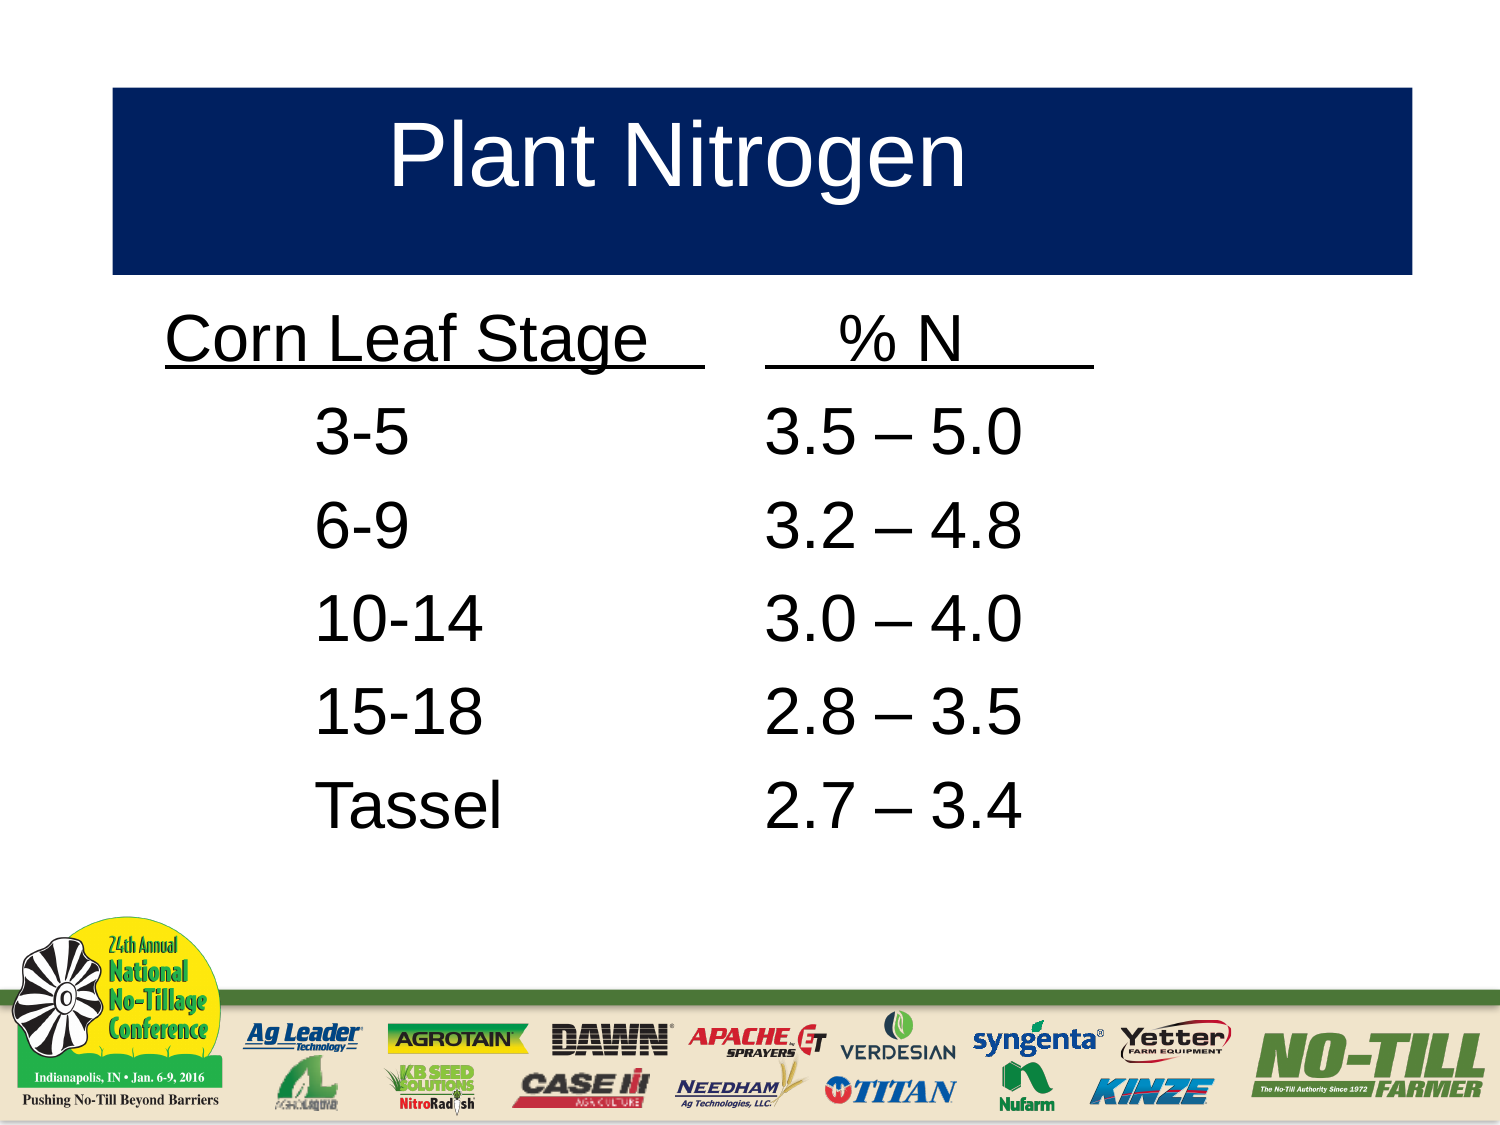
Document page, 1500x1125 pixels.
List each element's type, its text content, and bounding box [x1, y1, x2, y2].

picture [275, 1055, 338, 1111]
title Plant Nitrogen [112, 87, 1413, 275]
picture [973, 1020, 1104, 1057]
list Corn Leaf Stage % N 3-5 3.5 – 5.0 6-9 3.2 – 4.8 10-14 3.0 – 4.0 15-18 2.8 – 3.5 Tassel 2.7 – 3.4 [150, 287, 1412, 1013]
picture [512, 1068, 650, 1108]
